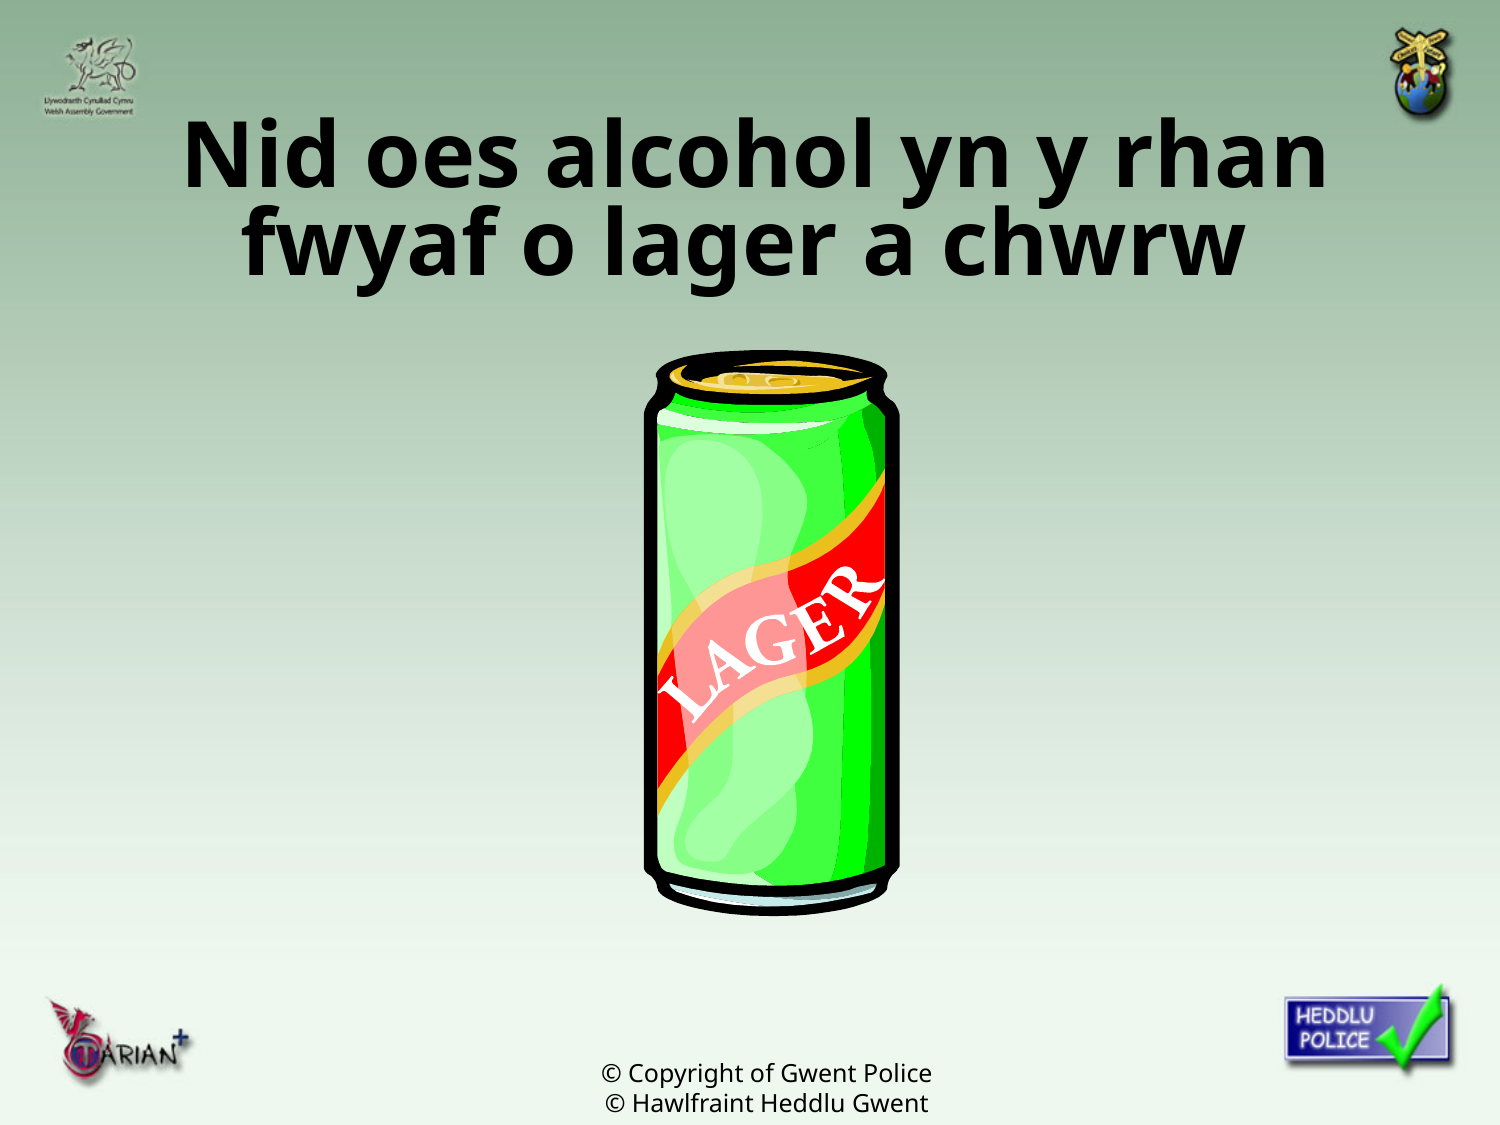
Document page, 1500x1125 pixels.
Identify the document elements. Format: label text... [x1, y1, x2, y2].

title Nid oes alcohol yn y rhan fwyaf o lager a chwrw [87, 99, 1425, 301]
text_box © Copyright of Gwent Police © Hawlfraint Heddlu Gwent [513, 1049, 1021, 1125]
picture [0, 0, 1500, 1125]
